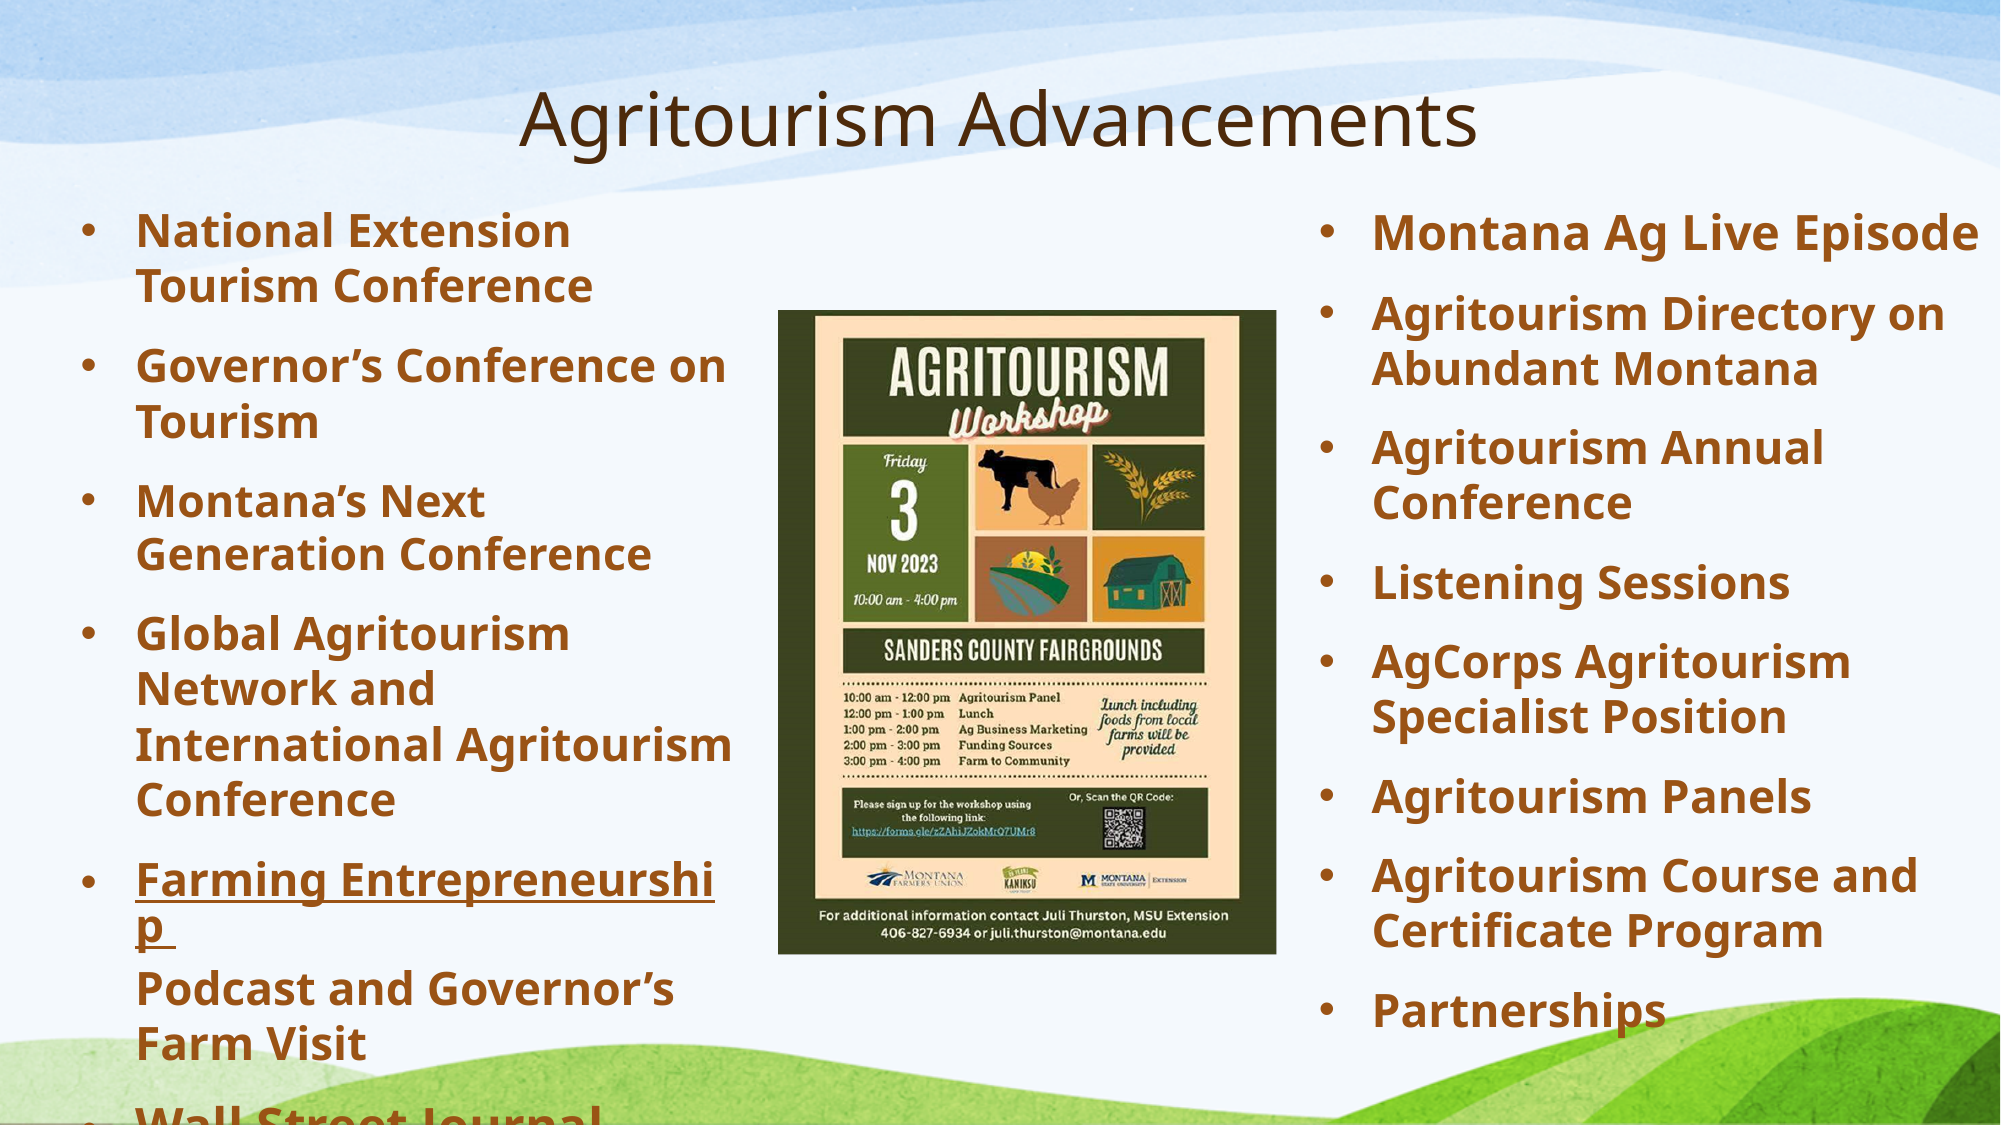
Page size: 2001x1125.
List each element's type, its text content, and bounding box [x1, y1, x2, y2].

list National Extension Tourism Conference Governor’s Conference on Tourism Montana’s Next Generation Conference Global Agritourism Network and International Agritourism Conference Farming Entrepreneurship Podcast and Governor’s Farm Visit Wall Street Journal [65, 194, 753, 1125]
picture [0, 0, 2001, 1125]
title Agritourism Advancements [174, 50, 1825, 171]
list Montana Ag Live Episode Agritourism Directory on Abundant Montana Agritourism Annual Conference Listening Sessions AgCorps Agritourism Specialist Position Agritourism Panels Agritourism Course and Certificate Program Partnerships [1303, 194, 2000, 1108]
